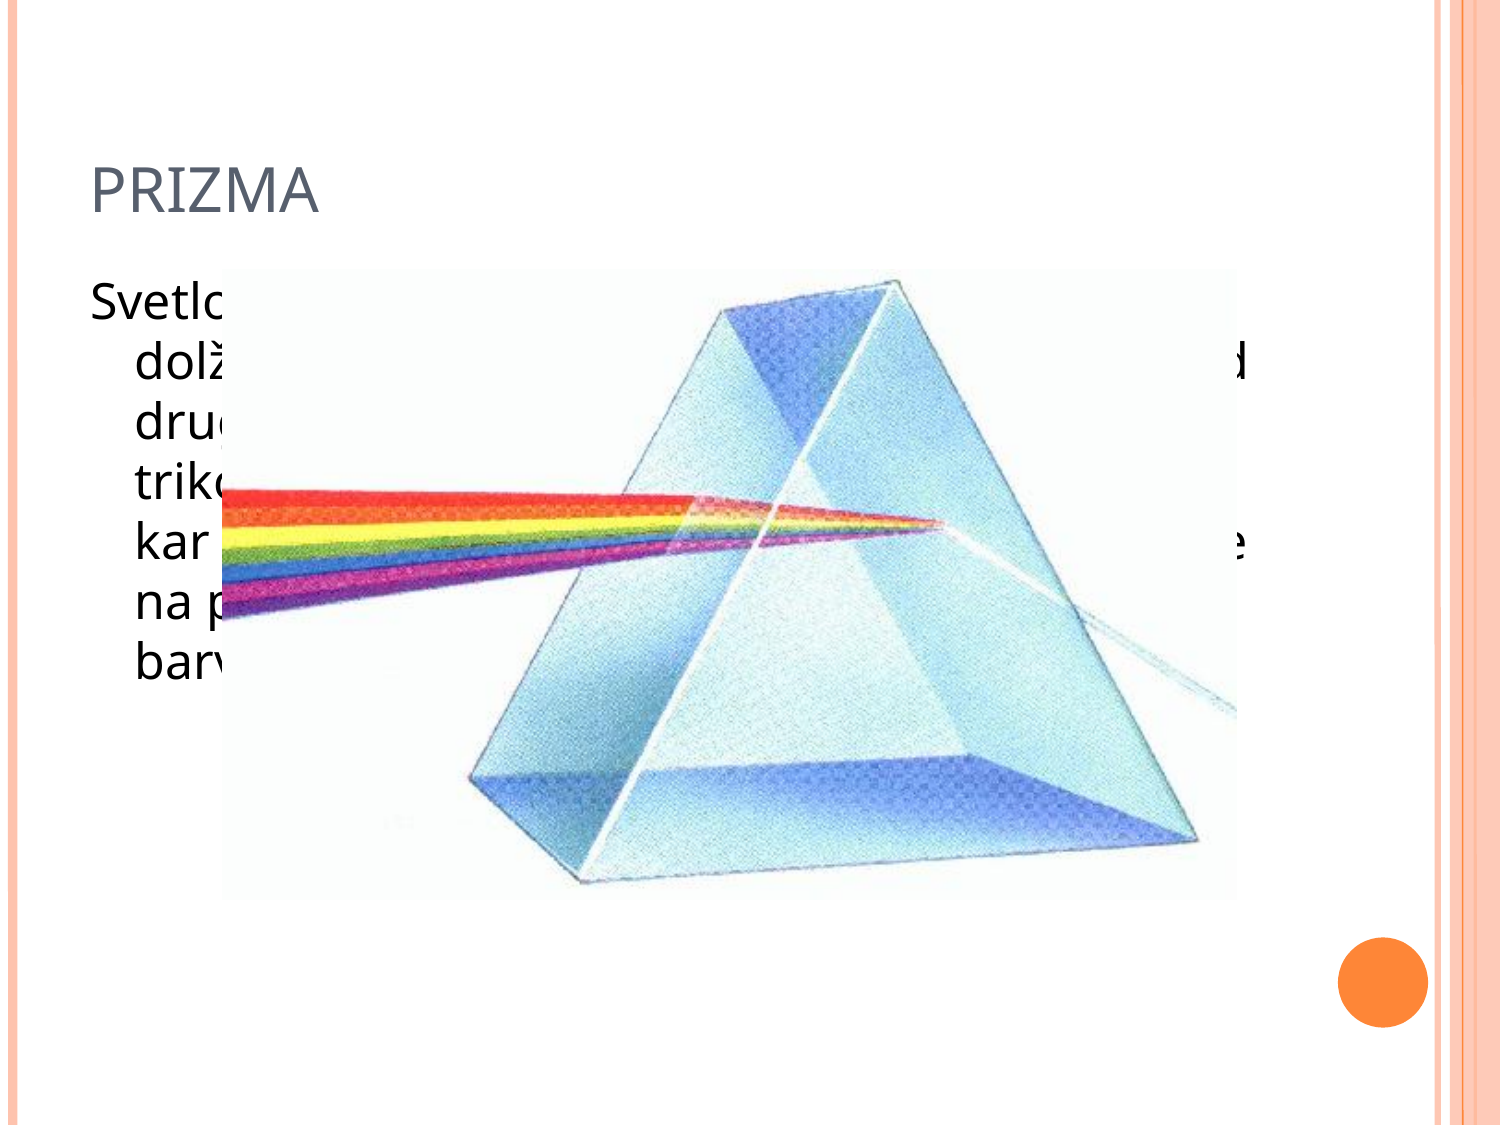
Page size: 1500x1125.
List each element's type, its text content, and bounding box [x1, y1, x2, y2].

text_box Svetlobe različnih barv imajo različne valovne dolžine. Krajše valovne dolžine se bolj lomijo od drugih. Barve se pri lomu razklonijo. S prizmo, trikotnim kosom stekla ali plastike, dosežemo kar se da močen razklon. Ko bela svetloba pade na prizmo, se razkloni v mavrico – spekter vseh barv v beli svetlobi. [75, 262, 1300, 1062]
picture [222, 269, 1237, 900]
text_box PRIZMA [75, 45, 1300, 233]
